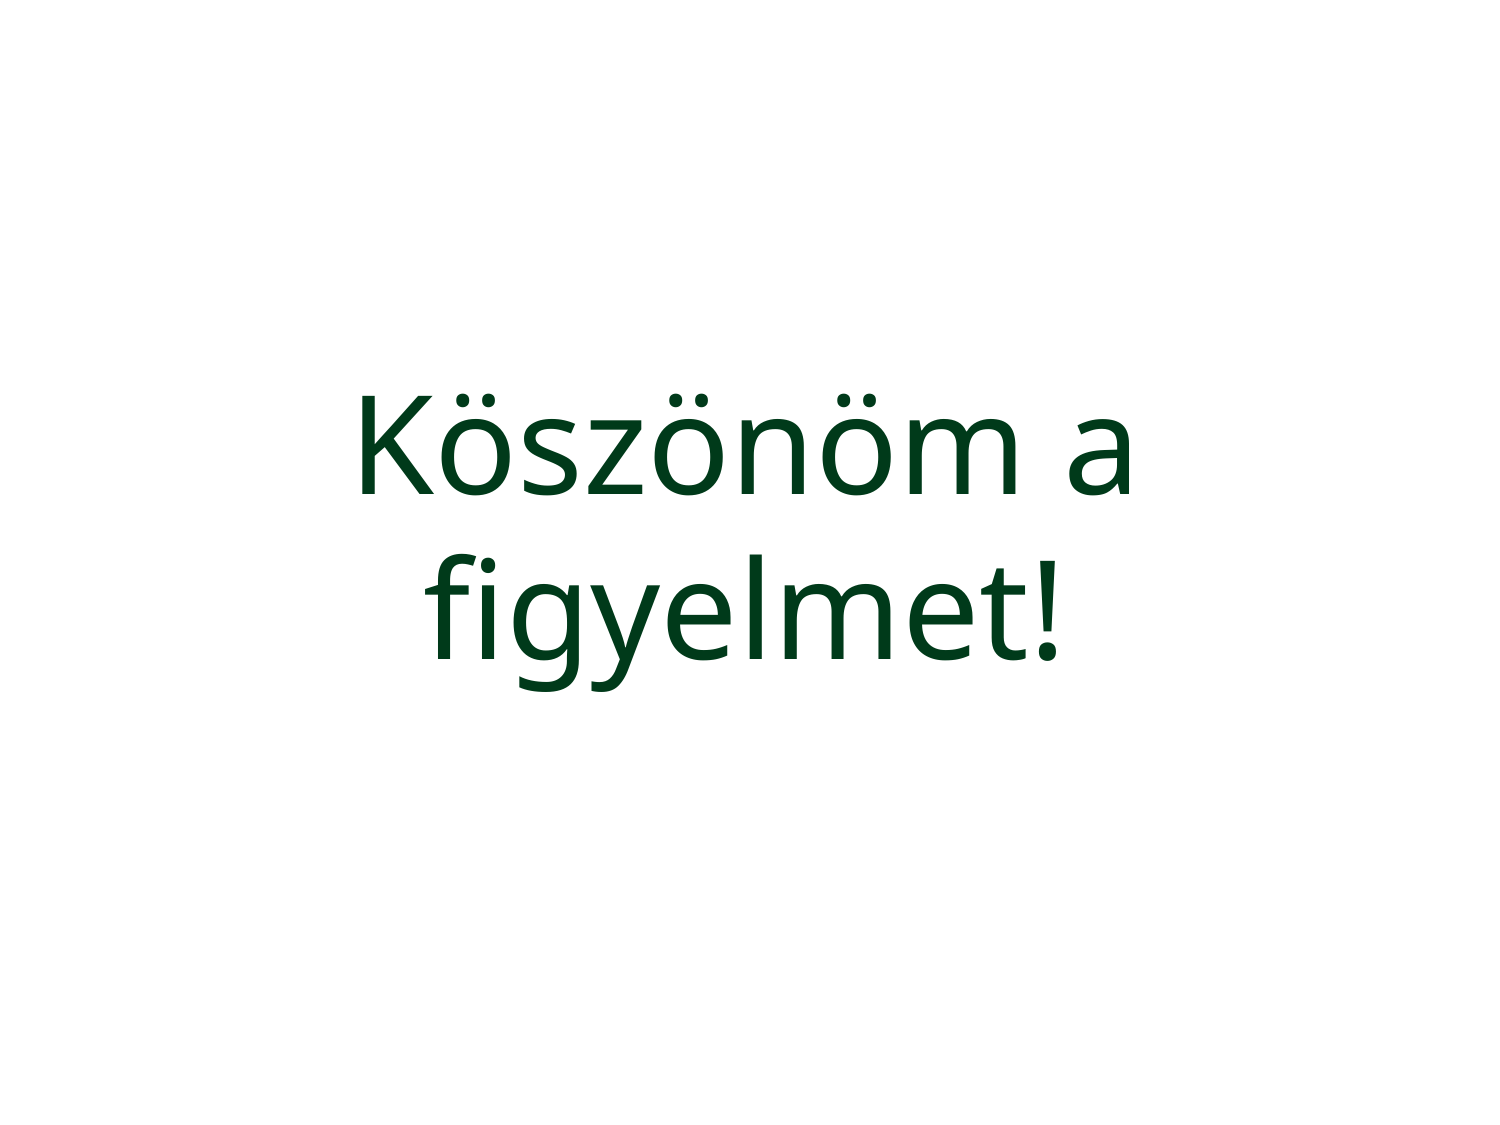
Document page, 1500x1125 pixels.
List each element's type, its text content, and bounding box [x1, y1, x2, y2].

text_box Köszönöm a figyelmet! [69, 349, 1420, 764]
